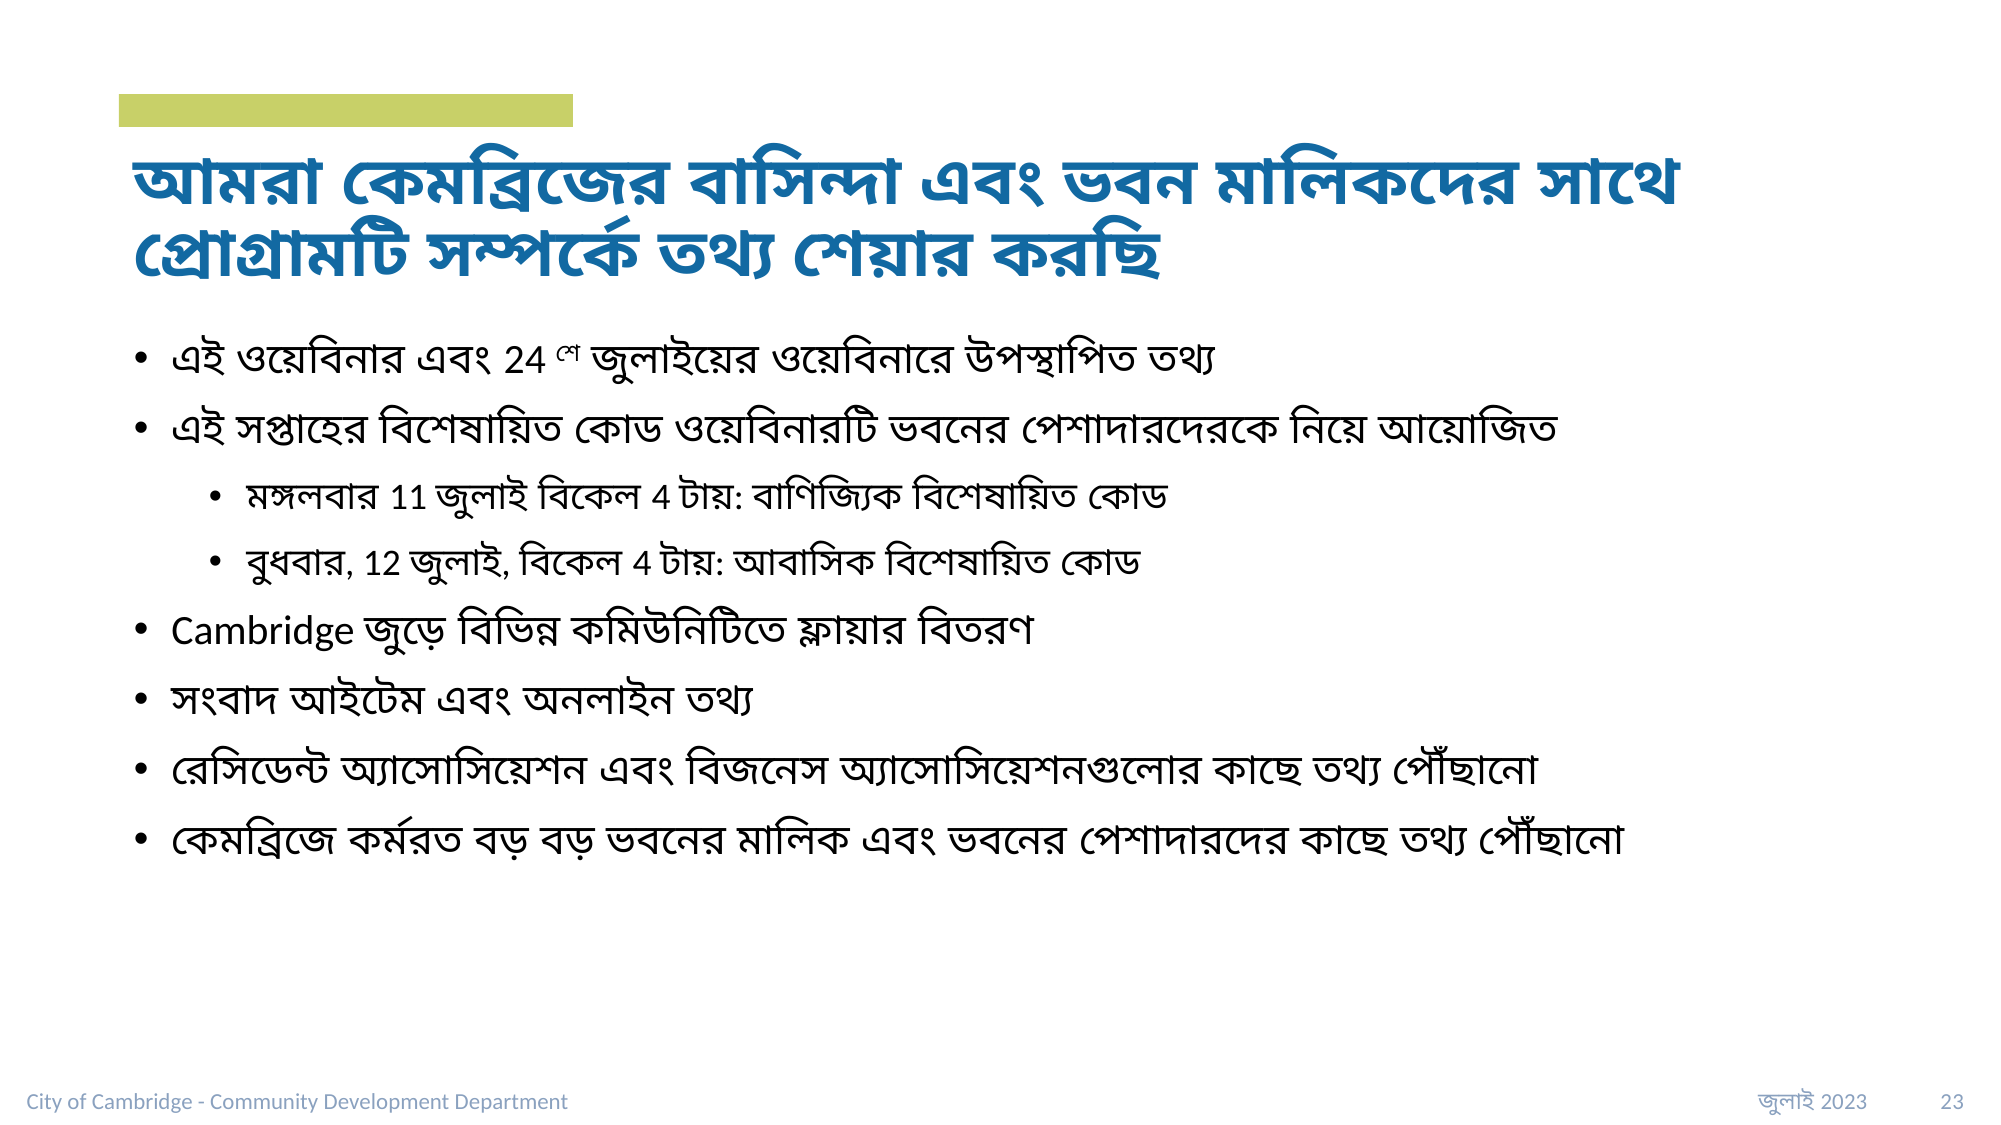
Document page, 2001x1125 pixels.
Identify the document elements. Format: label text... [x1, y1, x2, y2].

list এই ওয়েবিনার এবং 24 শে জুলাইয়ের ওয়েবিনারে উপস্থাপিত তথ্য এই সপ্তাহের বিশেষায়িত কোড ওয়েবিনারটি ভবনের পেশাদারদেরকে নিয়ে আয়োজিত মঙ্গলবার 11 জুলাই বিকেল 4 টায়: বাণিজ্যিক বিশেষায়িত কোড বুধবার, 12 জুলাই, বিকেল 4 টায়: আবাসিক বিশেষায়িত কোড Cambridge জুড়ে বিভিন্ন কমিউনিটিতে ফ্লায়ার বিতরণ সংবাদ আইটেম এবং অনলাইন তথ্য রেসিডেন্ট অ্যাসোসিয়েশন এবং বিজনেস অ্যাসোসিয়েশনগুলোর কাছে তথ্য পৌঁছানো কেমব্রিজে কর্মরত বড় বড় ভবনের মালিক এবং ভবনের পেশাদারদের কাছে তথ্য পৌঁছানো [118, 329, 1882, 1009]
title আমরা কেমব্রিজের বাসিন্দা এবং ভবন মালিকদের সাথে প্রোগ্রামটি সম্পর্কে তথ্য শেয়ার করছি [118, 133, 1844, 306]
footer City of Cambridge - Community Development Department [11, 1078, 687, 1122]
slide_number জুলাই 2023 23 [1529, 1078, 1980, 1122]
text_box [118, 93, 574, 128]
